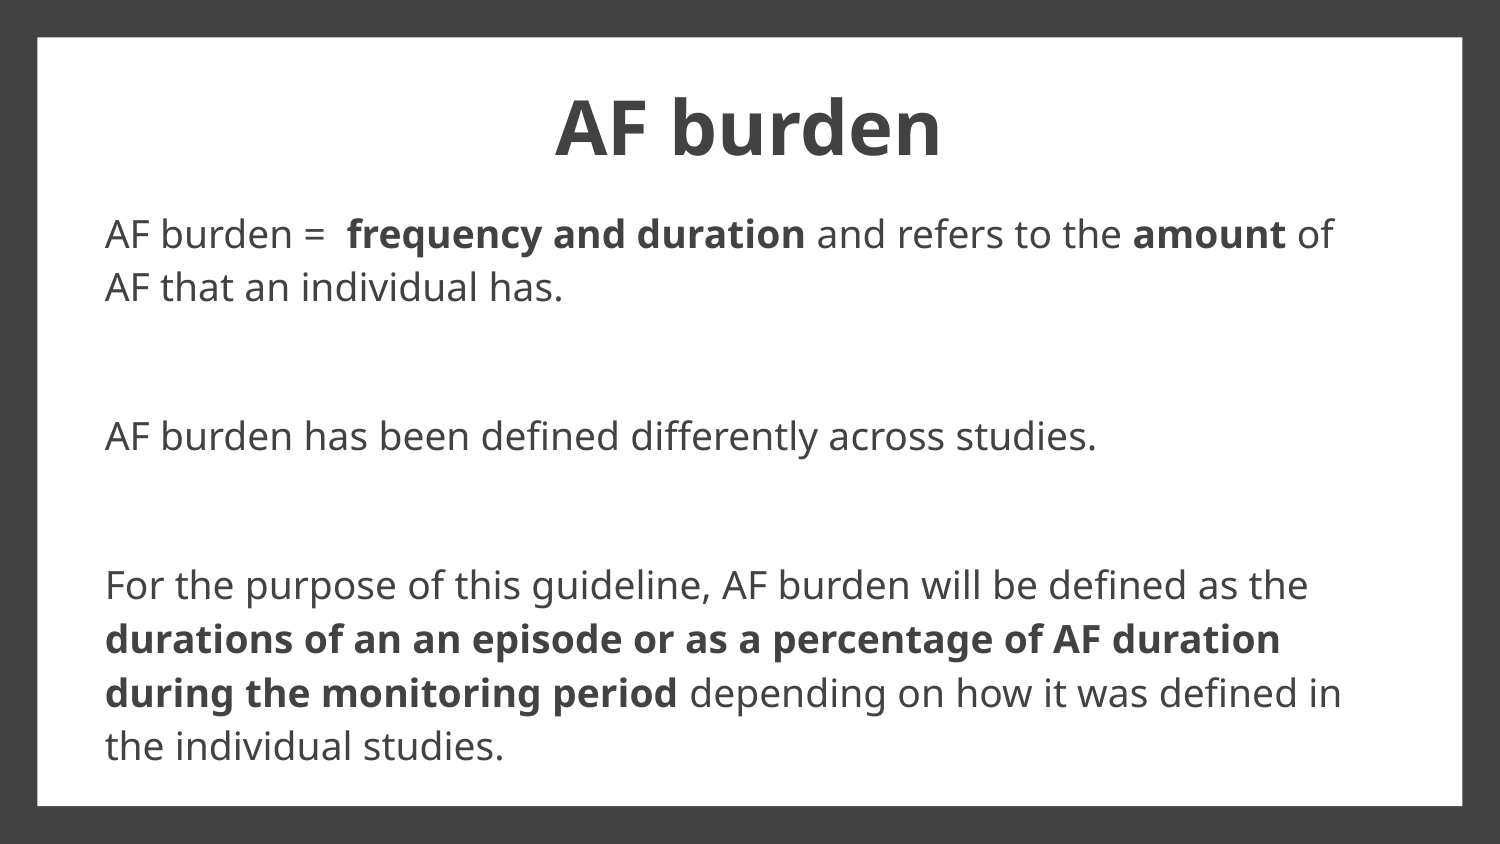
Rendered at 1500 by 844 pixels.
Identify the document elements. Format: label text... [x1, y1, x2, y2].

subtitle AF burden = frequency and duration and refers to the amount of AF that an individual has. AF burden has been defined differently across studies. For the purpose of this guideline, AF burden will be defined as the durations of an an episode or as a percentage of AF duration during the monitoring period depending on how it was defined in the individual studies. [89, 187, 1368, 789]
title AF burden [227, 42, 1272, 187]
